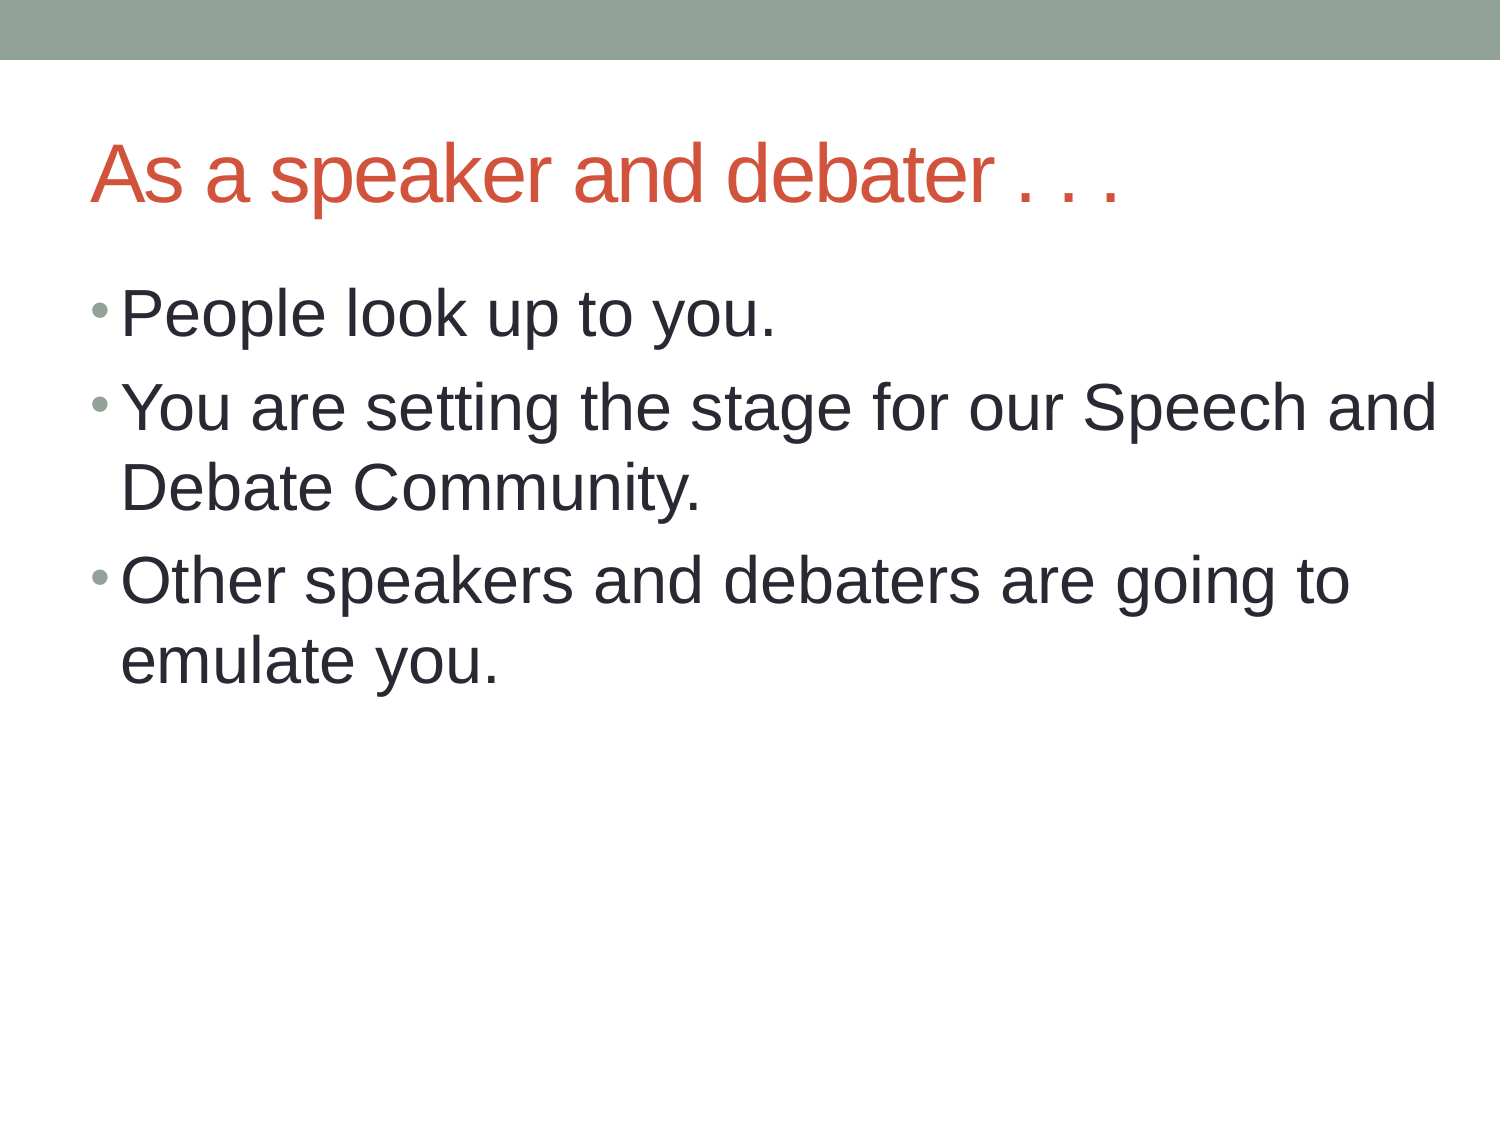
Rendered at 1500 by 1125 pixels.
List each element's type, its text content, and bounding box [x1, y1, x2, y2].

list People look up to you. You are setting the stage for our Speech and Debate Community. Other speakers and debaters are going to emulate you. [75, 262, 1463, 1063]
title As a speaker and debater . . . [75, 87, 1425, 250]
